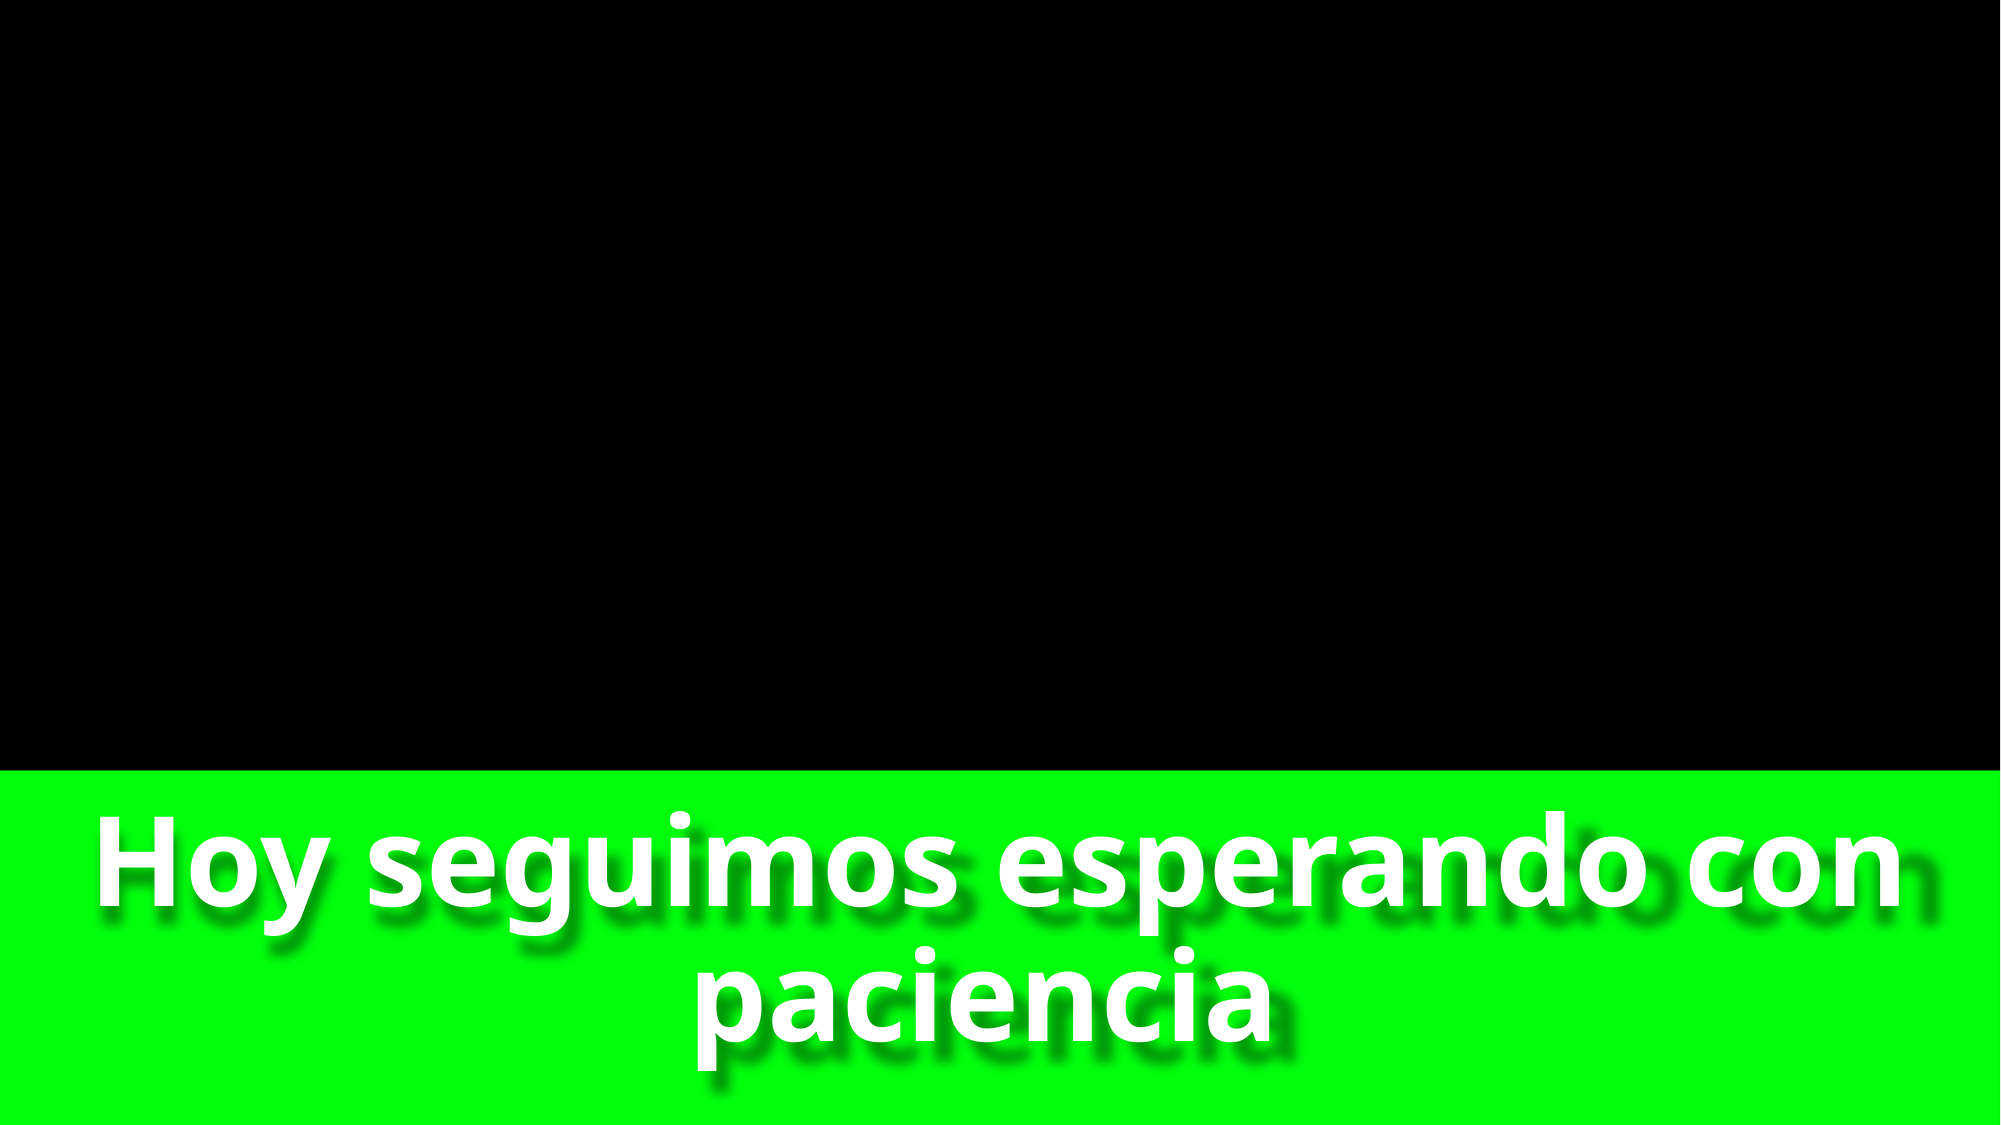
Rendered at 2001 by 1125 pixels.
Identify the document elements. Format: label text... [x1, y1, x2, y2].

picture [0, 0, 2001, 1125]
title Hoy seguimos esperando con paciencia [22, 825, 1978, 1043]
